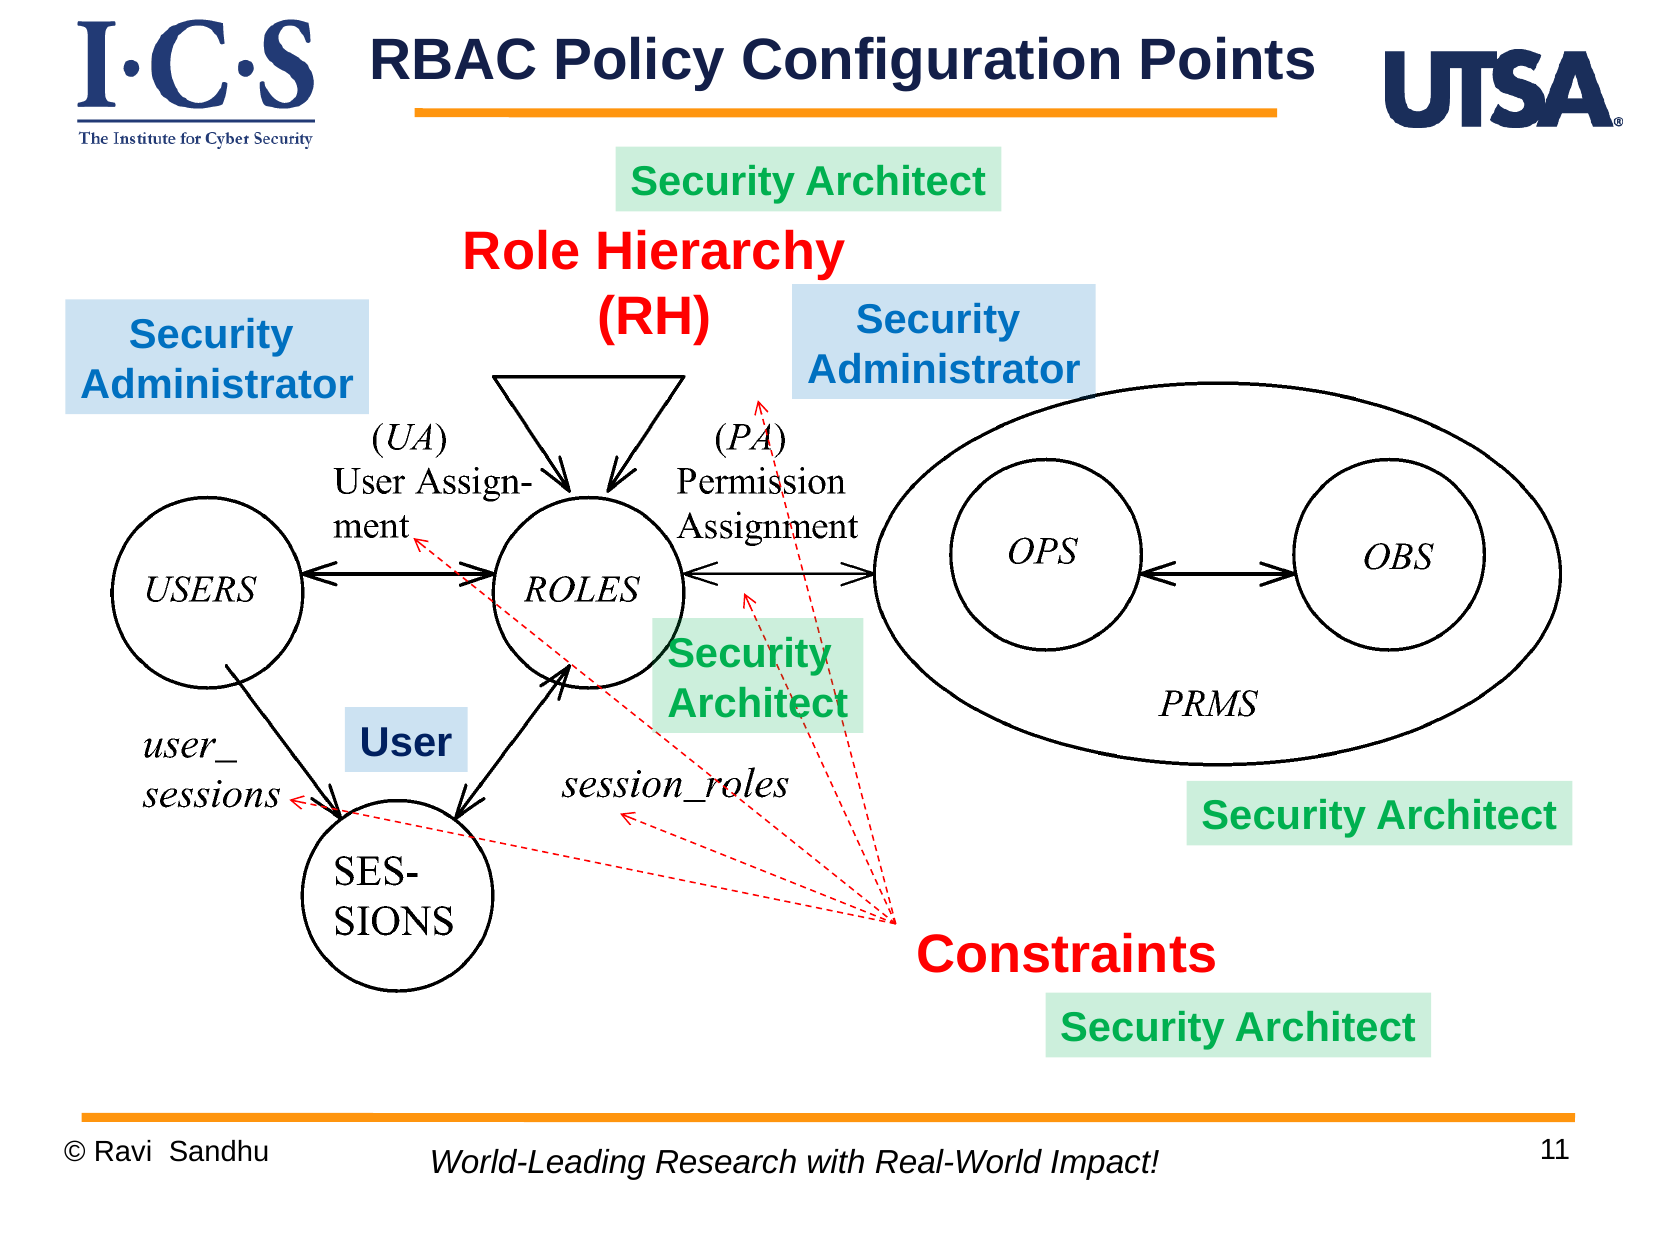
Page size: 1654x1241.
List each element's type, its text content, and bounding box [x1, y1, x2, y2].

text_box Role Hierarchy (RH) [440, 207, 869, 247]
text_box Security Architect [1566, 780, 1573, 846]
picture [73, 0, 317, 151]
text_box 11 [1185, 1129, 1571, 1215]
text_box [413, 537, 752, 925]
picture [1385, 49, 1623, 128]
text_box © Ravi Sandhu [64, 1132, 450, 1218]
picture [109, 248, 1562, 993]
text_box Security Administrator [65, 299, 104, 415]
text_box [757, 399, 896, 924]
text_box RBAC Policy Configuration Points [360, 0, 1326, 113]
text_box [289, 799, 408, 925]
text_box World-Leading Research with Real-World Impact! [450, 1132, 1176, 1188]
text_box Security Architect [615, 146, 1002, 212]
text_box Security Architect [1045, 1002, 1432, 1058]
